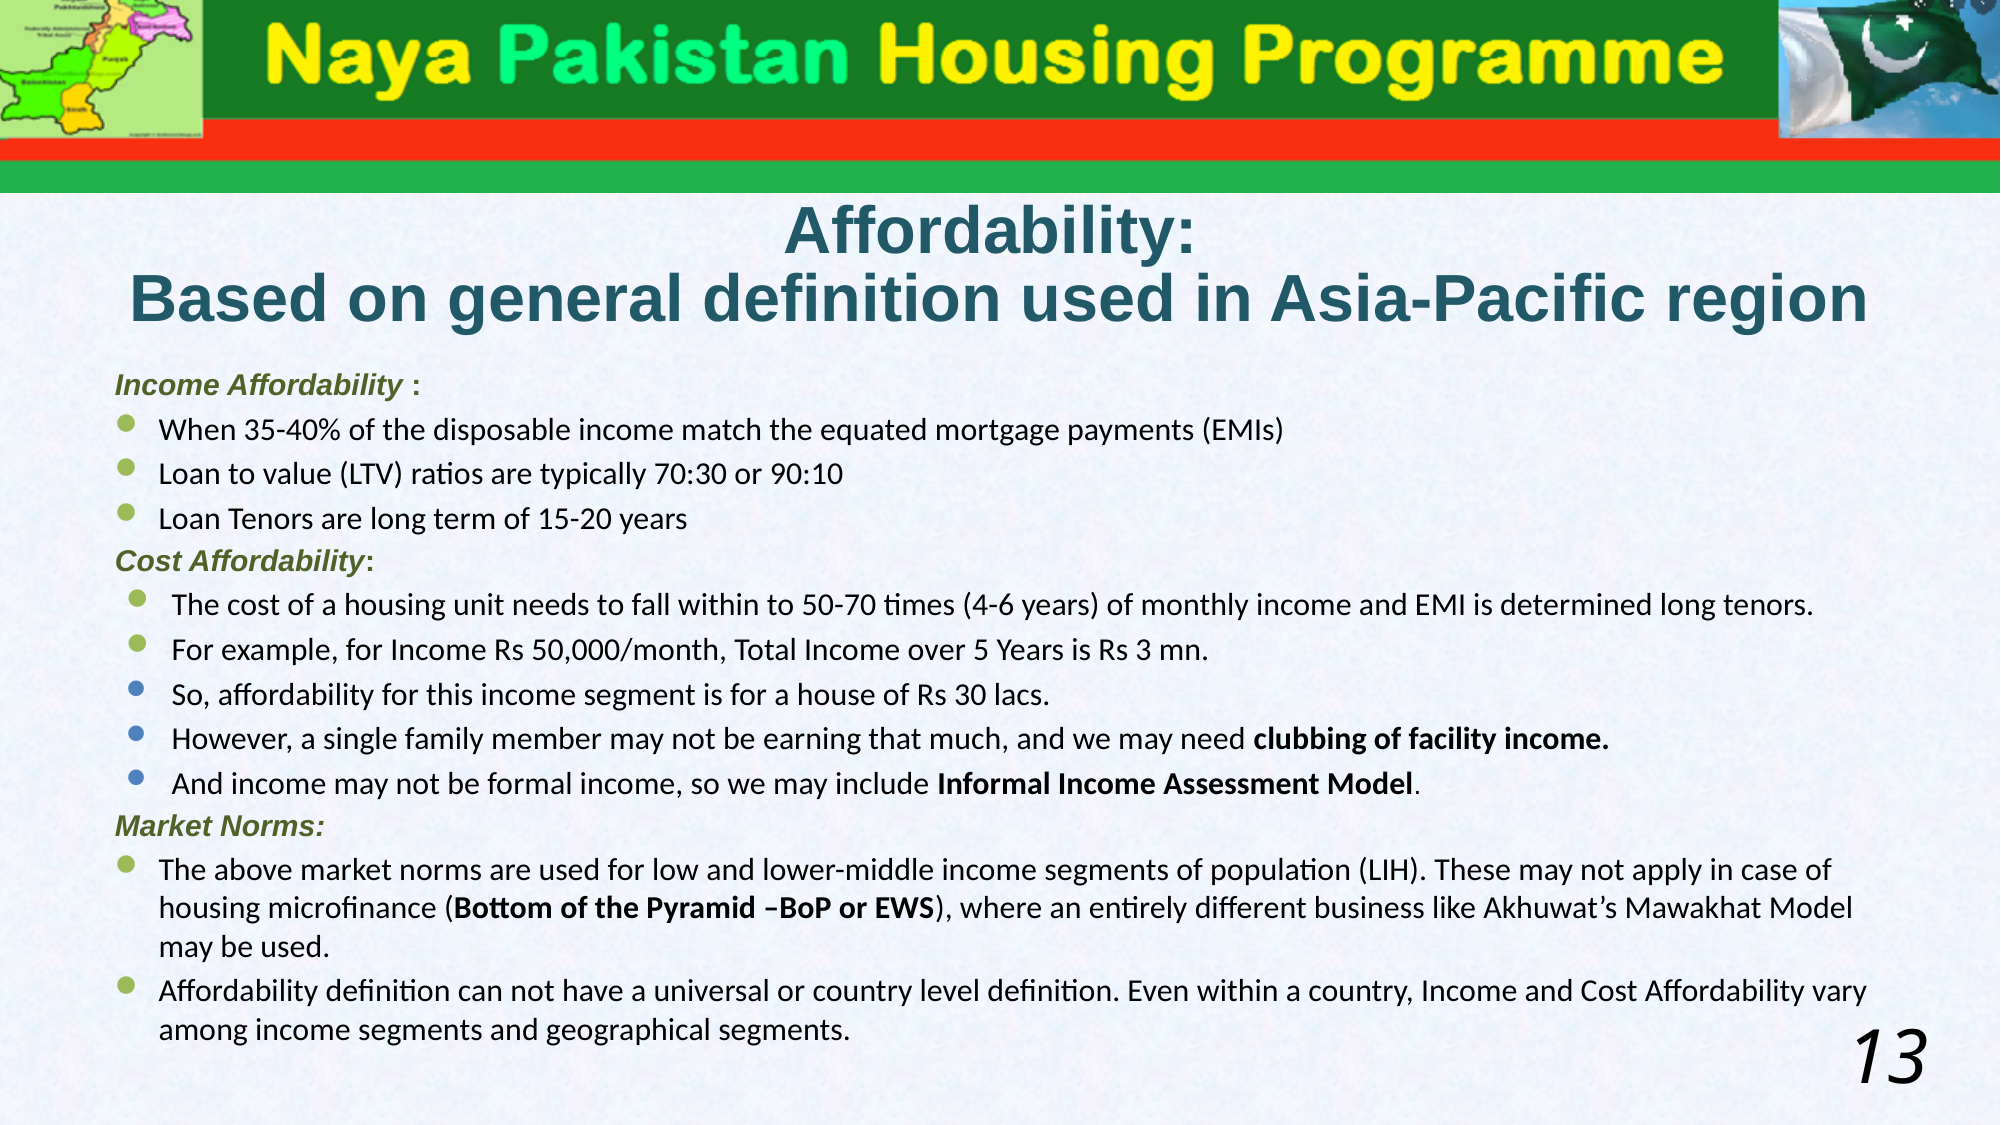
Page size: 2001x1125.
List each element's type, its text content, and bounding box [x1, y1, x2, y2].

slide_number 13 [1770, 1000, 1944, 1088]
list Income Affordability : When 35-40% of the disposable income match the equated mortgage payments (EMIs) Loan to value (LTV) ratios are typically 70:30 or 90:10 Loan Tenors are long term of 15-20 years Cost Affordability: The cost of a housing unit needs to fall within to 50-70 times (4-6 years) of monthly income and EMI is determined long tenors. For example, for Income Rs 50,000/month, Total Income over 5 Years is Rs 3 mn. So, affordability for this income segment is for a house of Rs 30 lacs. However, a single family member may not be earning that much, and we may need clubbing of facility income. And income may not be formal income, so we may include Informal Income Assessment Model. Market Norms: The above market norms are used for low and lower-middle income segments of population (LIH). These may not apply in case of housing microfinance (Bottom of the Pyramid –BoP or EWS), where an entirely different business like Akhuwat’s Mawakhat Model may be used. Affordability definition can not have a universal or country level definition. Even within a country, Income and Cost Affordability vary among income segments and geographical segments. [99, 358, 1901, 1062]
title Affordability: Based on general definition used in Asia-Pacific region [99, 197, 1901, 336]
picture [0, 0, 2000, 193]
